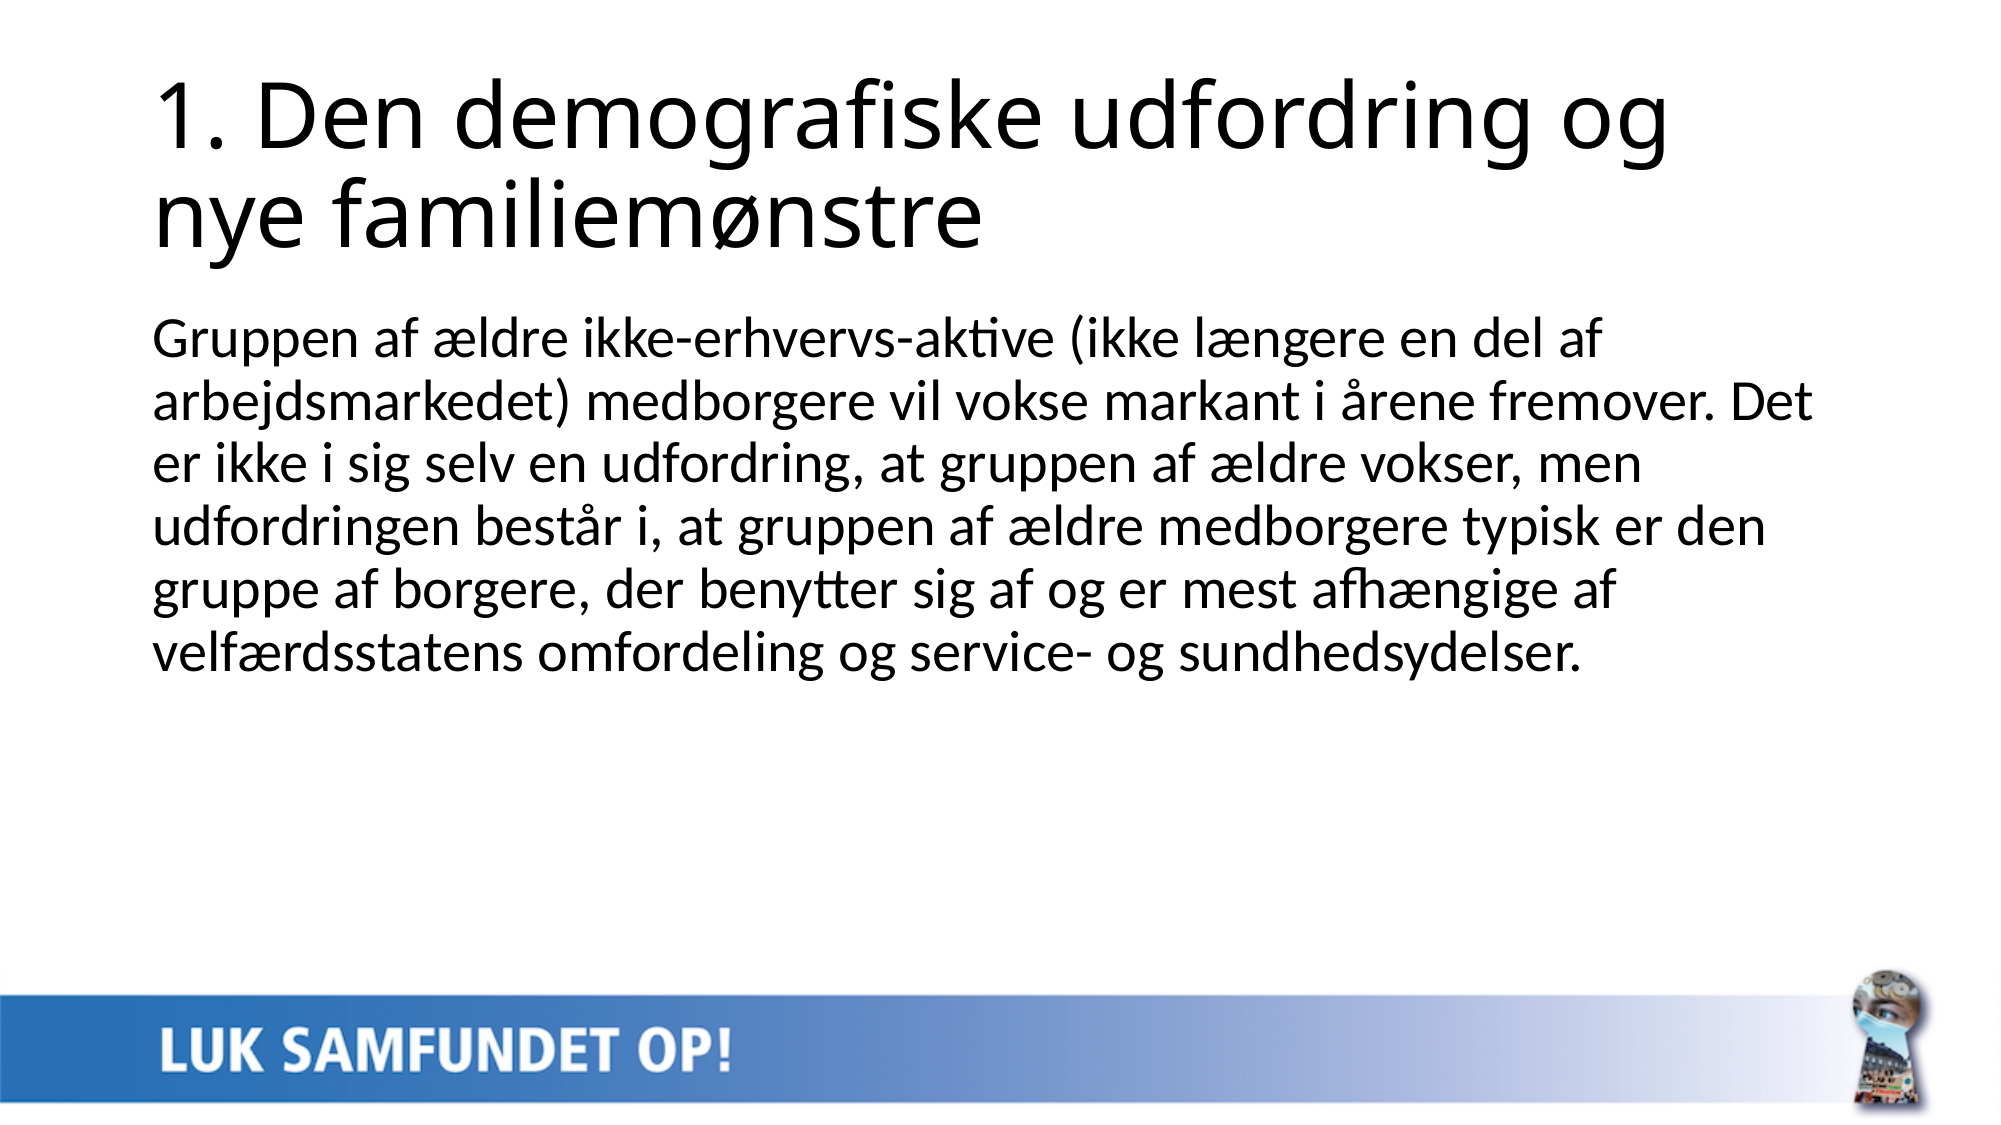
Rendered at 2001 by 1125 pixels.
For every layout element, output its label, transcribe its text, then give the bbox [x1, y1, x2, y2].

picture [0, 960, 2000, 1125]
list Gruppen af ældre ikke-erhvervs-aktive (ikke længere en del af arbejdsmarkedet) medborgere vil vokse markant i årene fremover. Det er ikke i sig selv en udfordring, at gruppen af ældre vokser, men udfordringen består i, at gruppen af ældre medborgere typisk er den gruppe af borgere, der benytter sig af og er mest afhængige af velfærdsstatens omfordeling og service- og sundhedsydelser. [137, 299, 1863, 960]
title 1. Den demografiske udfordring og nye familiemønstre [137, 59, 1863, 278]
